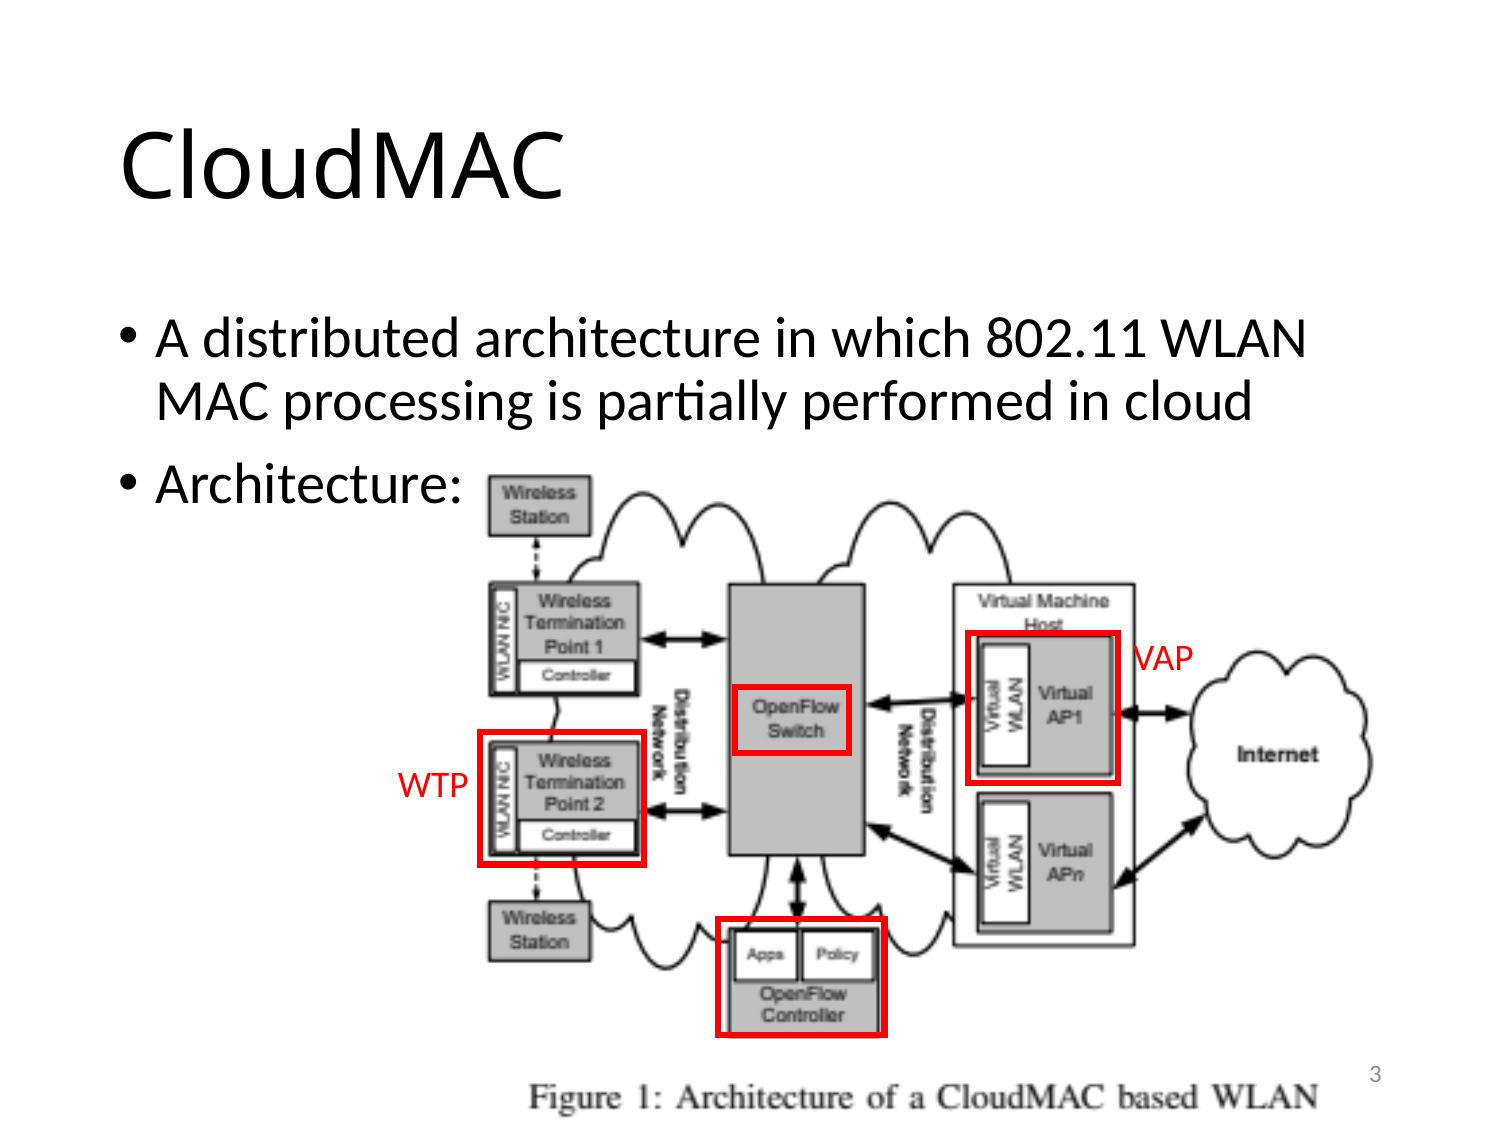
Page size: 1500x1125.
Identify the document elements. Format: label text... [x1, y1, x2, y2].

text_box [382, 454, 1377, 1125]
list A distributed architecture in which 802.11 WLAN MAC processing is partially performed in cloud Architecture: [103, 299, 1397, 1014]
slide_number 3 [1377, 1042, 1397, 1103]
title CloudMAC [103, 59, 1397, 278]
